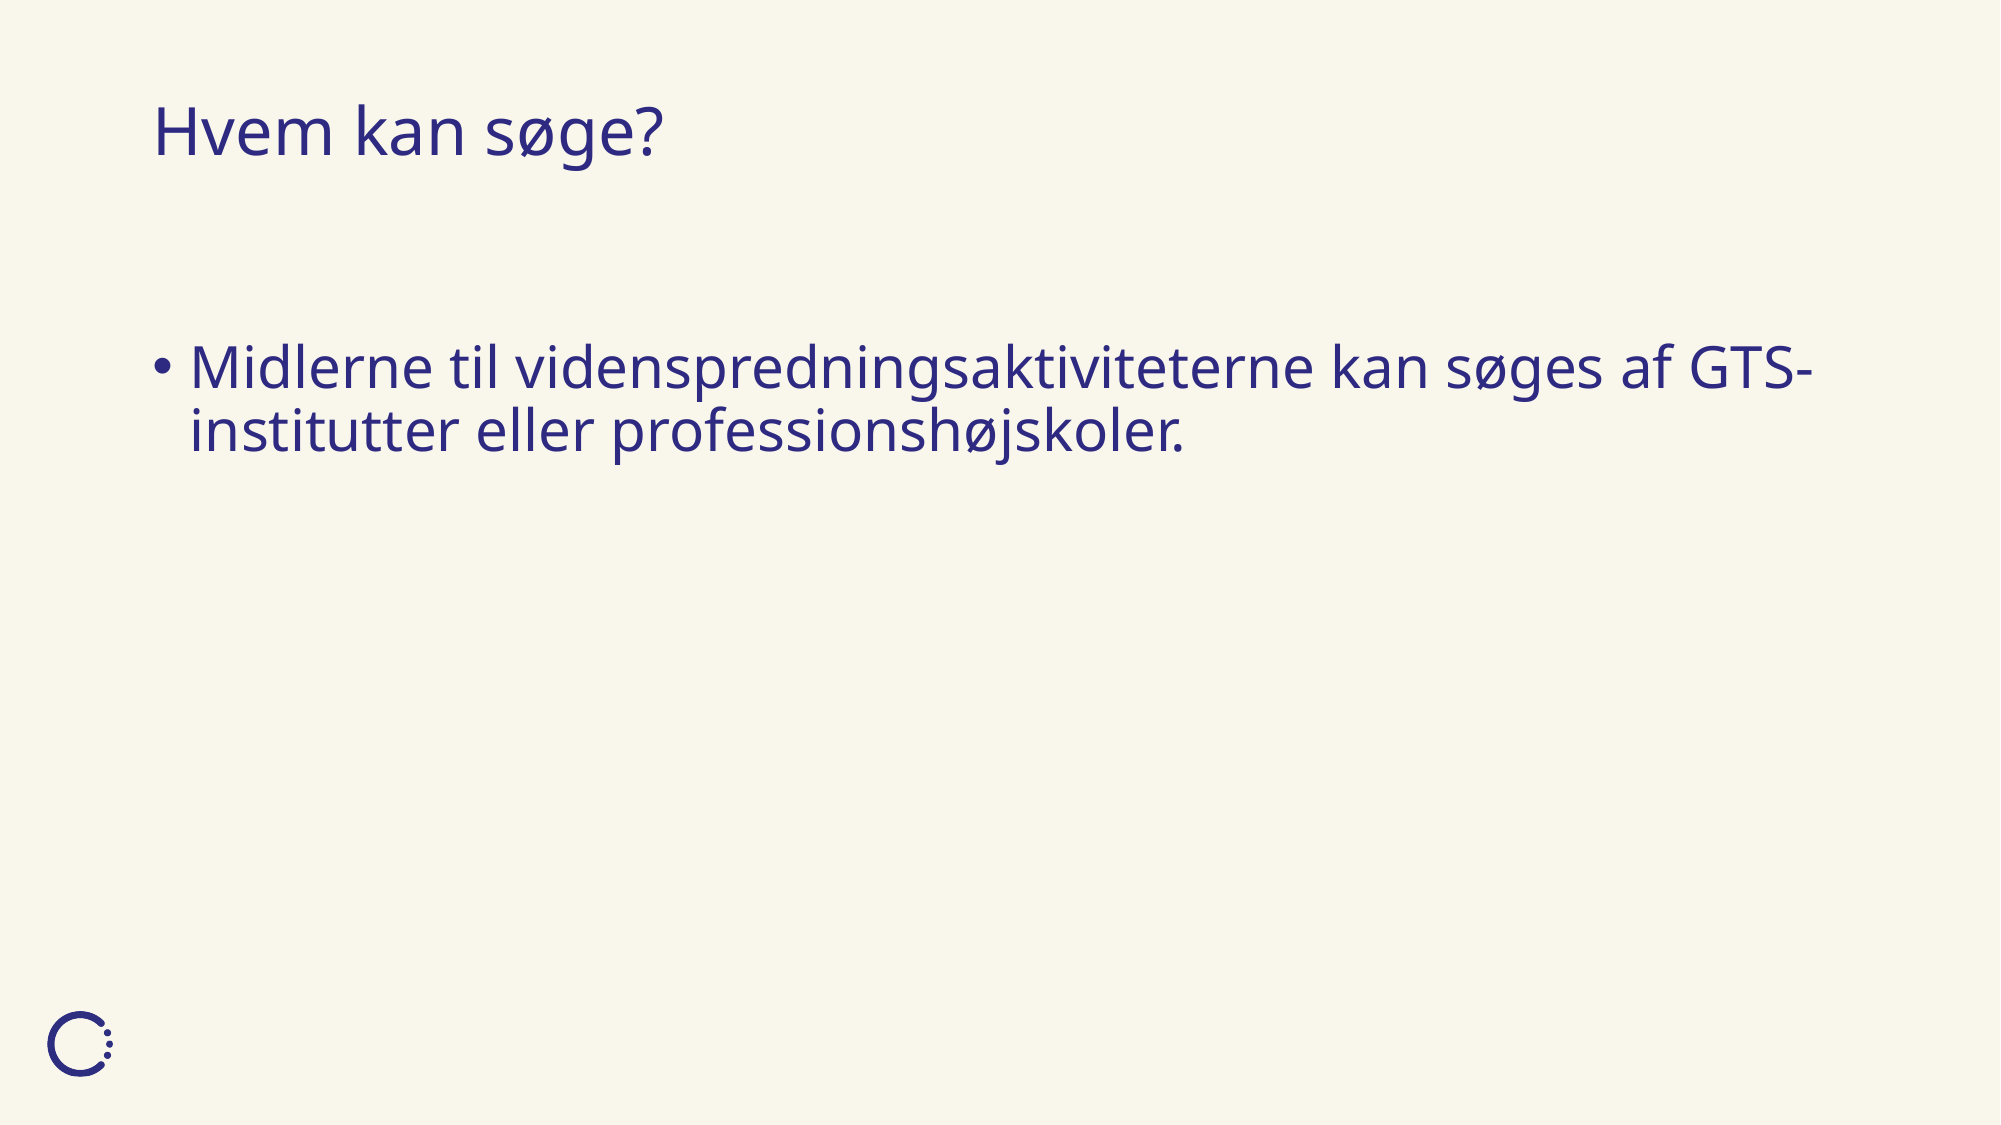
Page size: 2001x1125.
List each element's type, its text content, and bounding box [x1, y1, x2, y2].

picture [47, 1011, 113, 1077]
title Hvem kan søge? [137, 90, 1863, 306]
list Midlerne til videnspredningsaktiviteterne kan søges af GTS-institutter eller professionshøjskoler. [137, 330, 1863, 1003]
